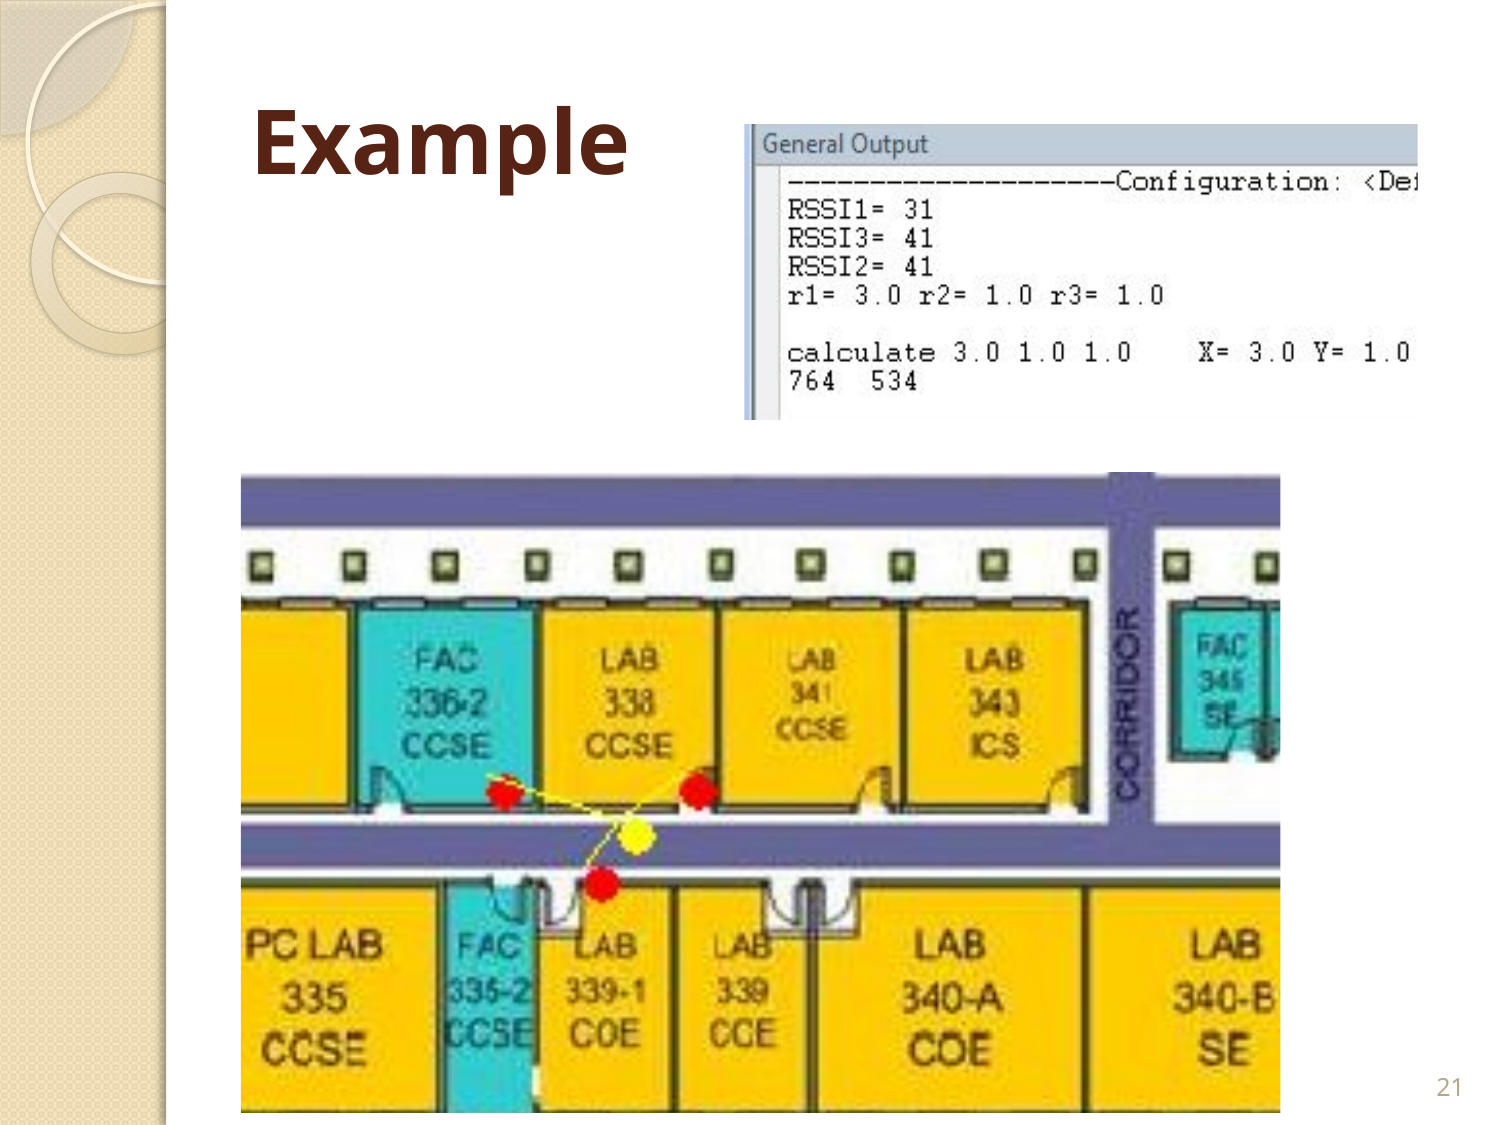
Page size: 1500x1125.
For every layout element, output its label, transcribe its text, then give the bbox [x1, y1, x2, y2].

title Example [235, 45, 1466, 233]
picture [744, 123, 1418, 420]
slide_number 21 [1413, 1034, 1488, 1113]
picture [240, 472, 1281, 1113]
